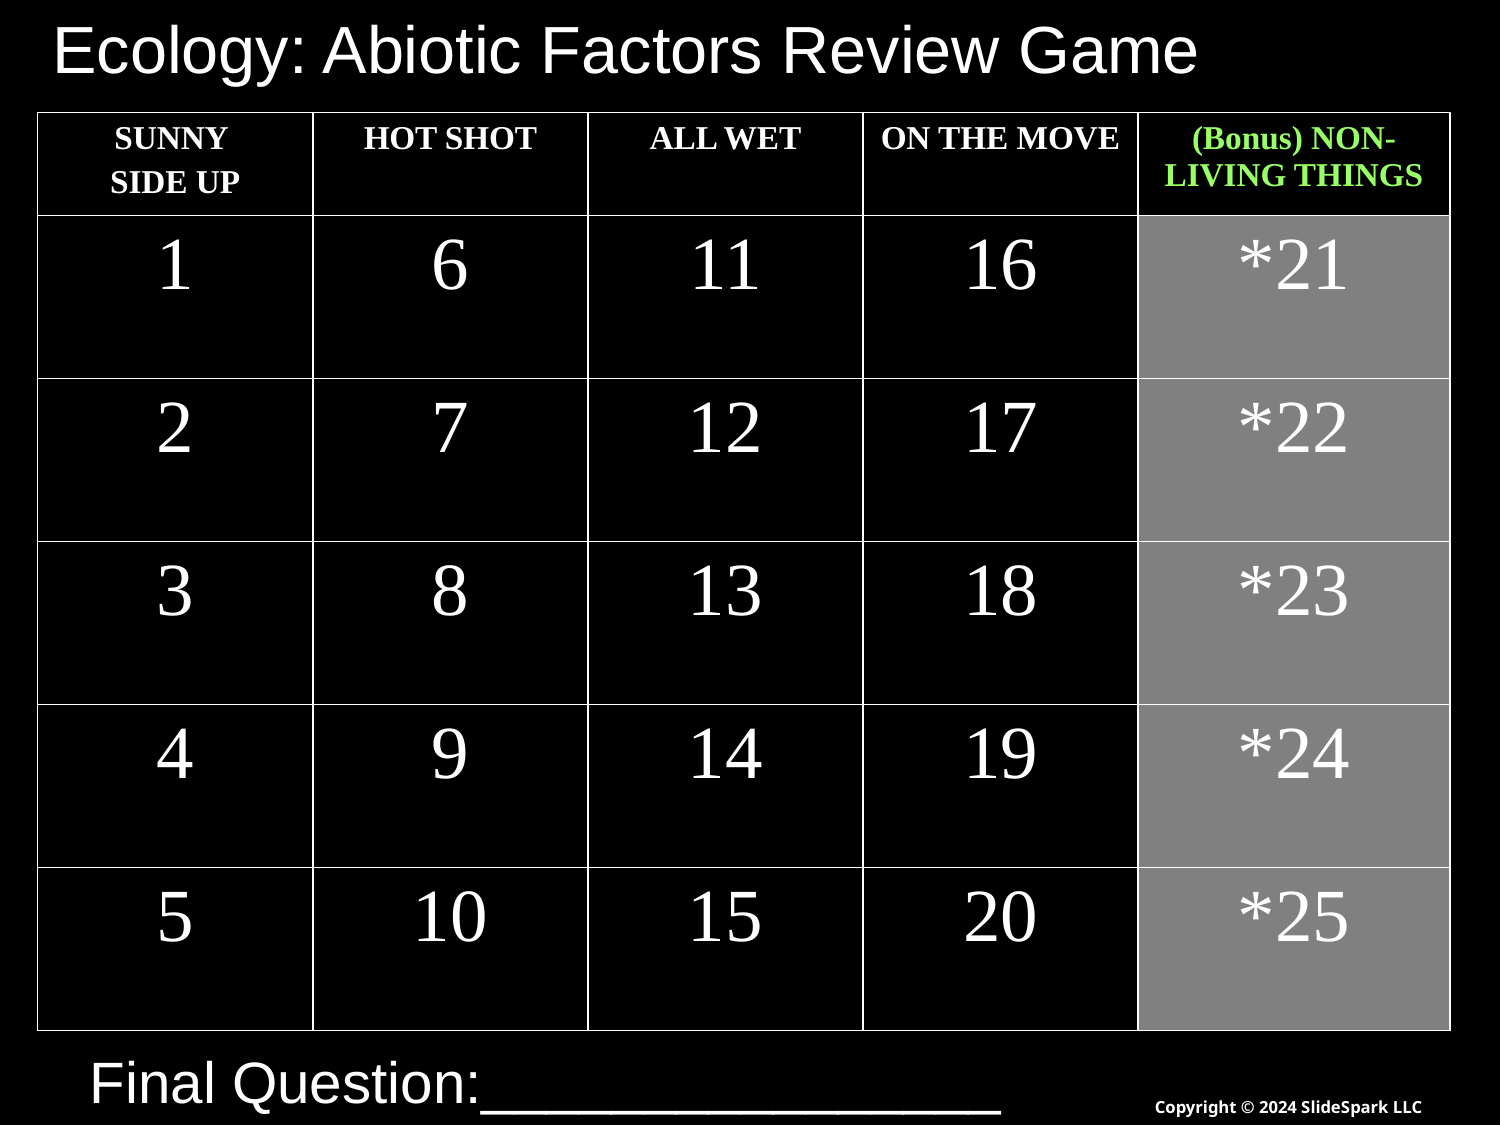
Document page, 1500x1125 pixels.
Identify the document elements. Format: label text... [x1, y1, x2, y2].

table_cell 19 [864, 705, 1137, 867]
table_header (Bonus) NON-LIVING THINGS [1139, 113, 1449, 215]
table_cell 9 [314, 705, 587, 867]
table_cell 10 [314, 868, 587, 1030]
table_cell *22 [1139, 379, 1449, 541]
table_header SUNNY SIDE UP [38, 113, 312, 215]
text_box [0, 0, 1500, 106]
table_cell 14 [589, 705, 862, 867]
table_cell 4 [38, 705, 312, 867]
table_header ALL WET [589, 113, 862, 215]
table_cell 5 [38, 868, 312, 1030]
table_cell 18 [864, 542, 1137, 704]
text_box Ecology: Abiotic Factors Review Game [37, 0, 1500, 95]
table_cell 17 [864, 379, 1137, 541]
table_cell 15 [589, 868, 862, 1030]
table_cell 20 [864, 868, 1137, 1030]
table_cell 8 [314, 542, 587, 704]
table_cell *25 [1139, 868, 1449, 1030]
table_header HOT SHOT [314, 113, 587, 215]
table_cell 16 [864, 216, 1137, 378]
table_cell 3 [38, 542, 312, 704]
table_cell *24 [1139, 705, 1449, 867]
table_cell 13 [589, 542, 862, 704]
table_cell 2 [38, 379, 312, 541]
table_cell 11 [589, 216, 862, 378]
table_cell 7 [314, 379, 587, 541]
table_cell *21 [1139, 216, 1449, 378]
table_cell *23 [1139, 542, 1449, 704]
text_box Copyright © 2024 SlideSpark LLC [924, 1089, 1438, 1125]
table_cell 1 [38, 216, 312, 378]
table_header ON THE MOVE [864, 113, 1137, 215]
table_cell 6 [314, 216, 587, 378]
text_box Final Question:________________ [74, 1037, 1063, 1123]
table_cell 12 [589, 379, 862, 541]
